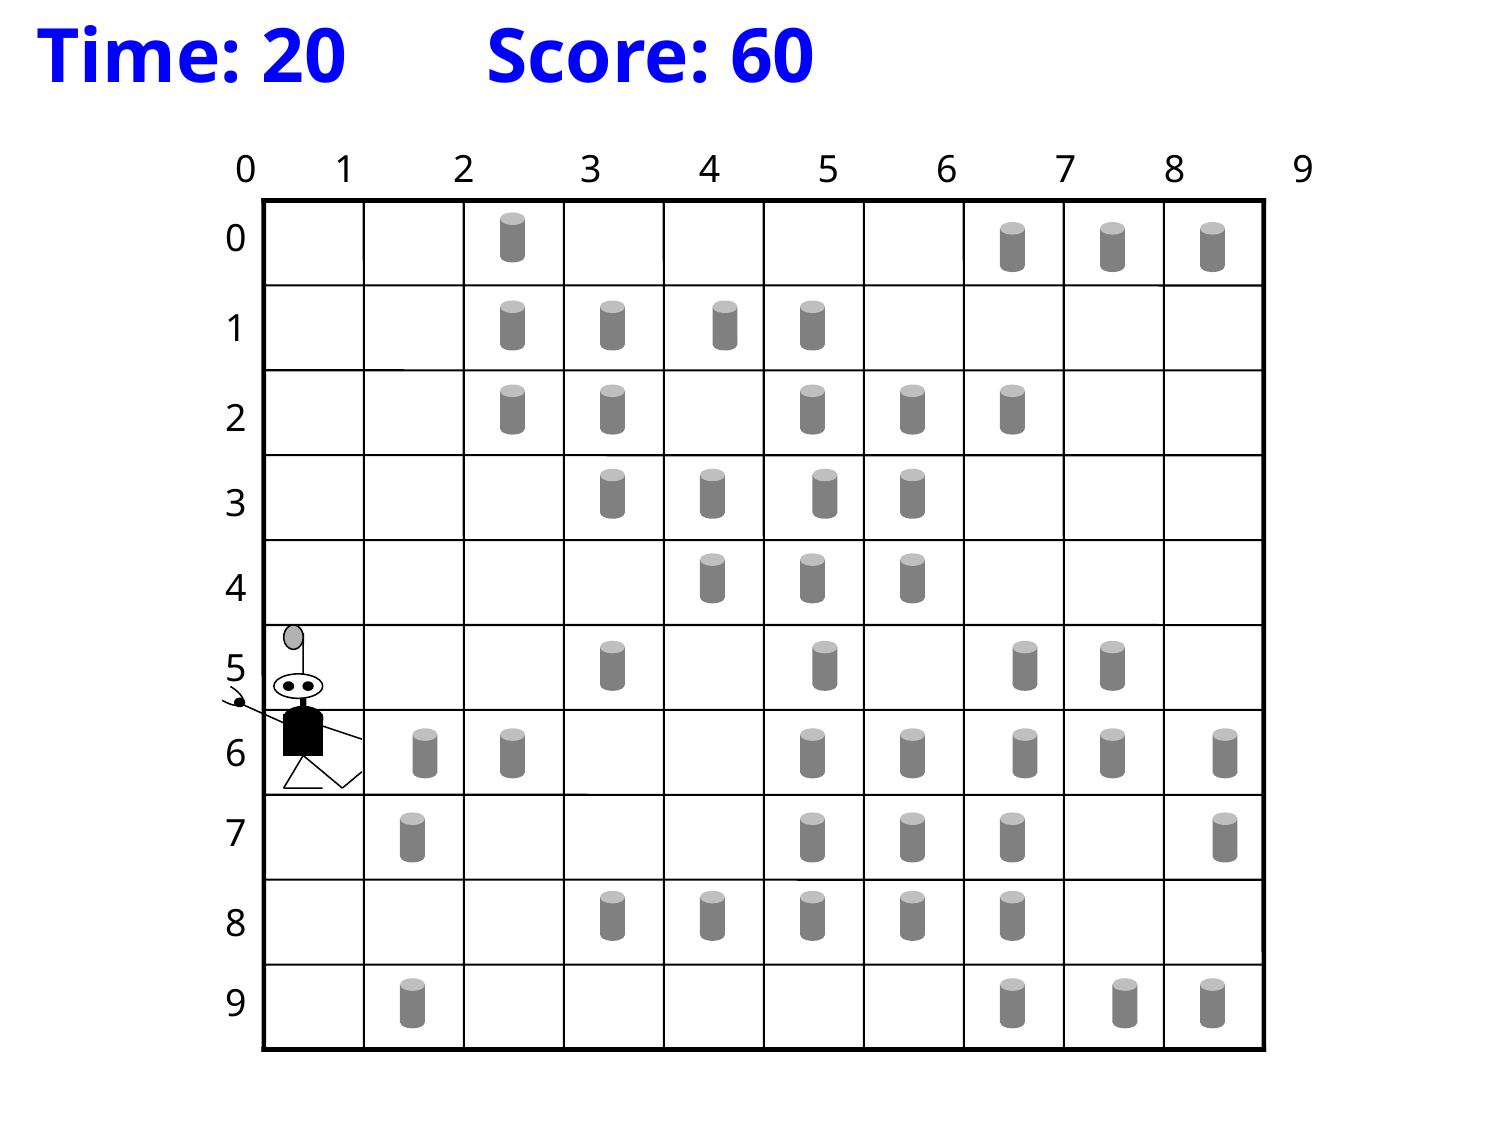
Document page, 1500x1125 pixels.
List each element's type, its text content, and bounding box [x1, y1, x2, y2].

text_box Time: 20 Score: 60 [21, 0, 832, 105]
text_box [174, 87, 1301, 1076]
